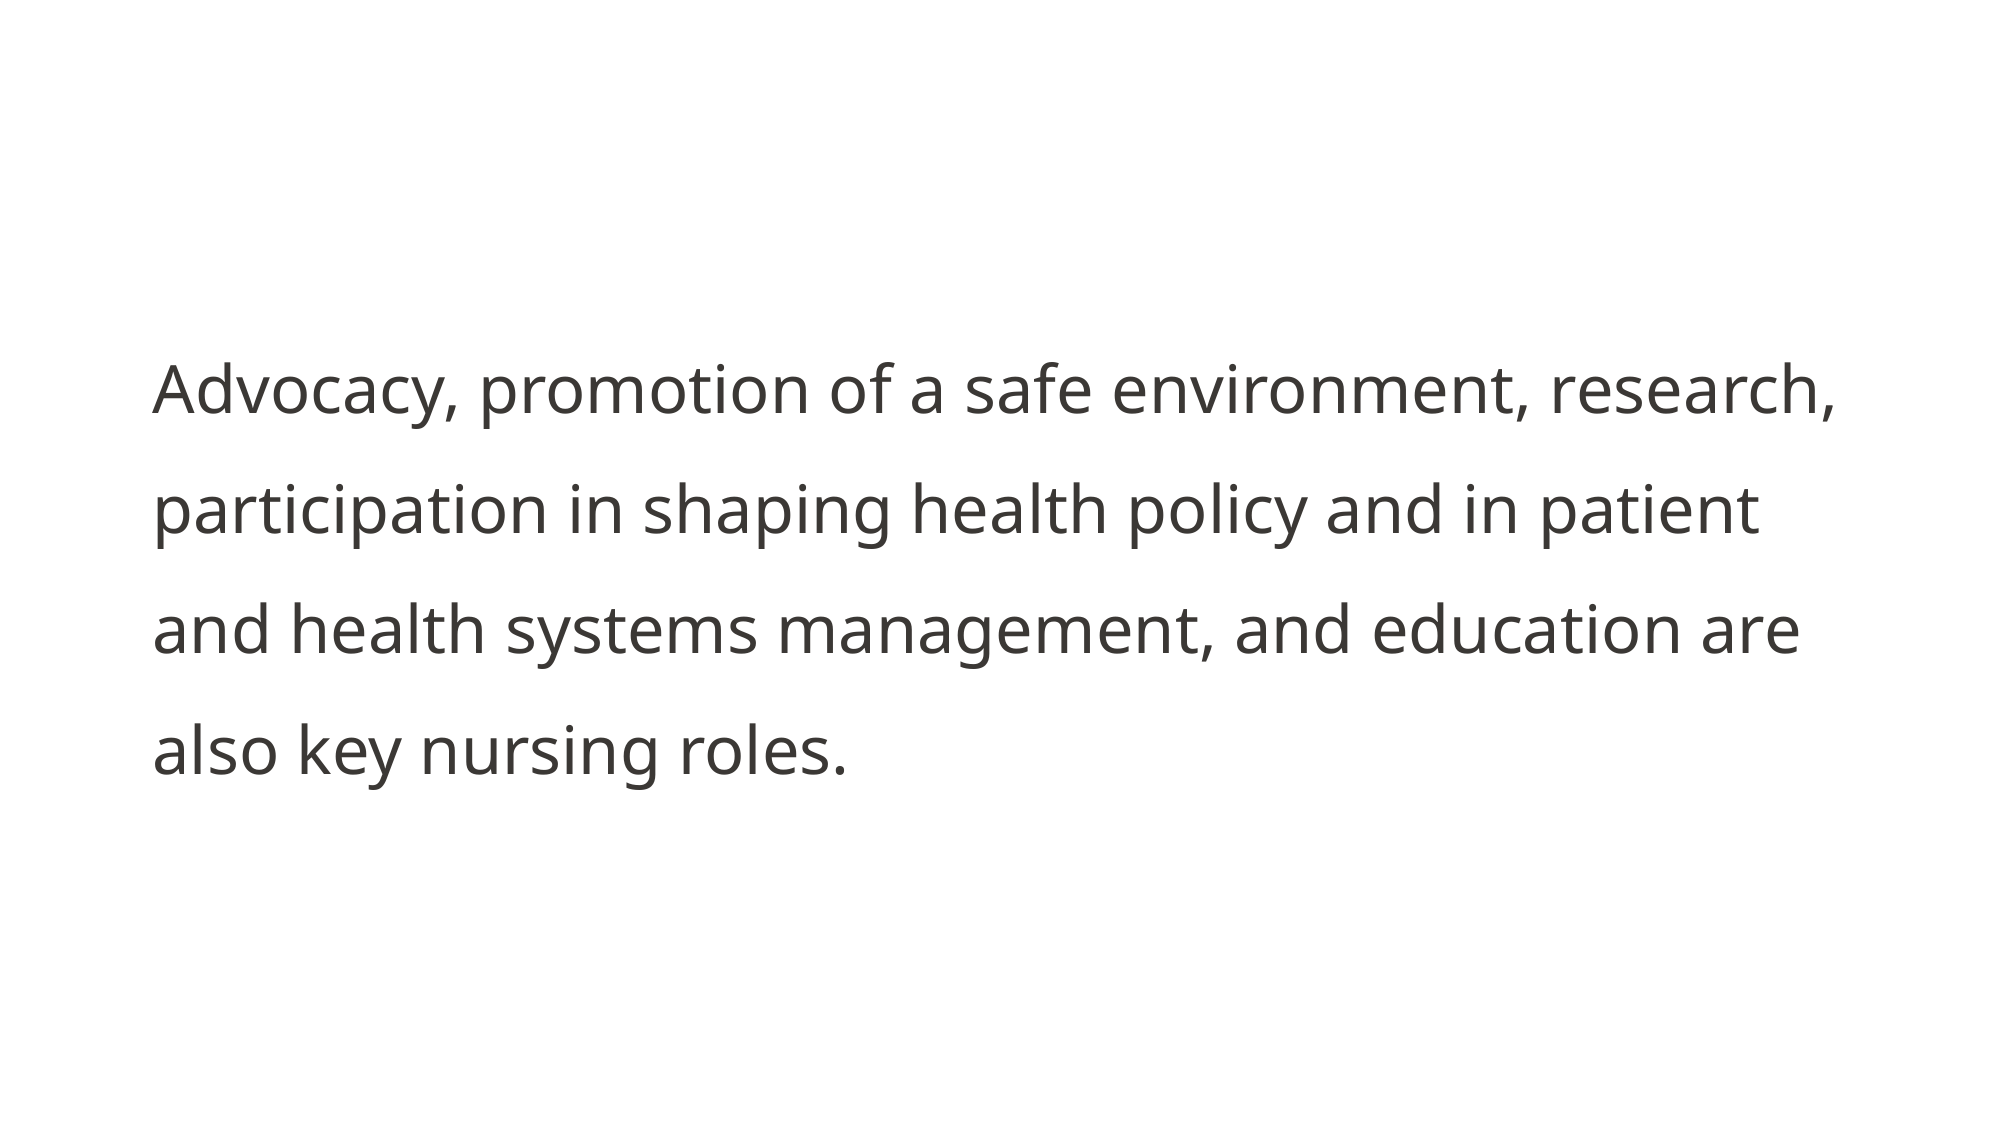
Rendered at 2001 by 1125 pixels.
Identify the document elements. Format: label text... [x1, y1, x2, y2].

list Advocacy, promotion of a safe environment, research, participation in shaping health policy and in patient and health systems management, and education are also key nursing roles. [137, 299, 1863, 1014]
